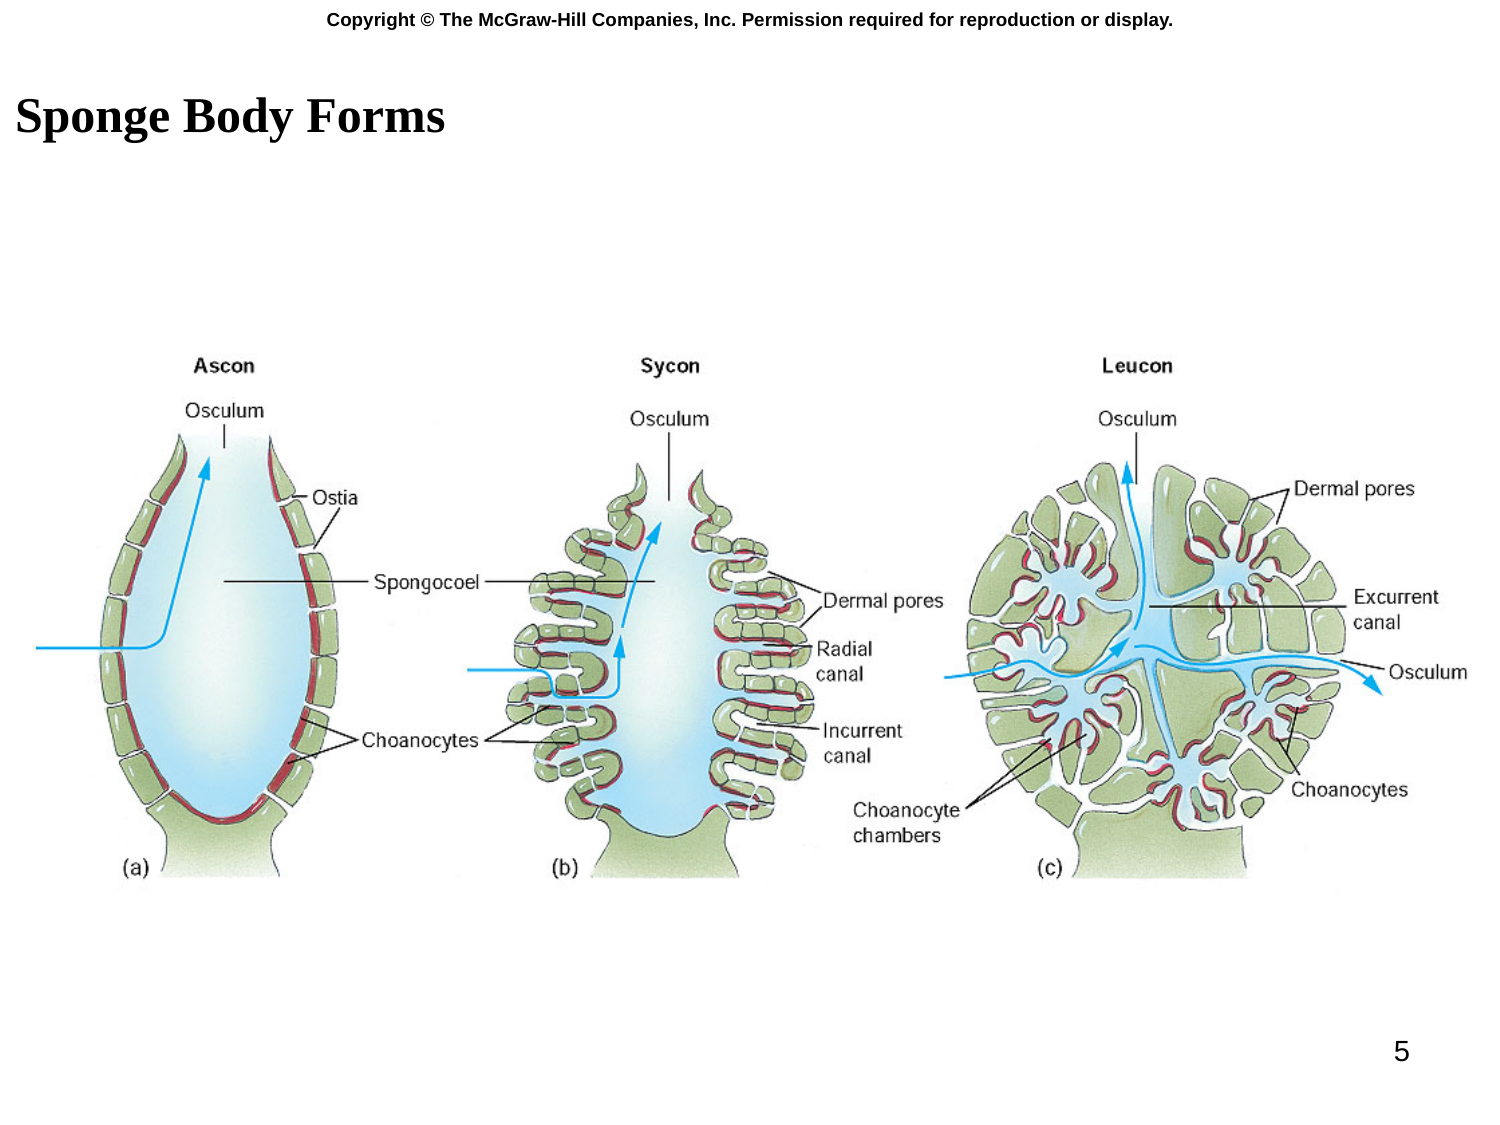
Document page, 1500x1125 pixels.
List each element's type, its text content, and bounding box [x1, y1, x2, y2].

slide_number 5 [1074, 1024, 1426, 1103]
text_box Sponge Body Forms [0, 74, 461, 150]
picture [0, 289, 1500, 901]
text_box Copyright © The McGraw-Hill Companies, Inc. Permission required for reproduction or display. [0, 0, 1500, 38]
